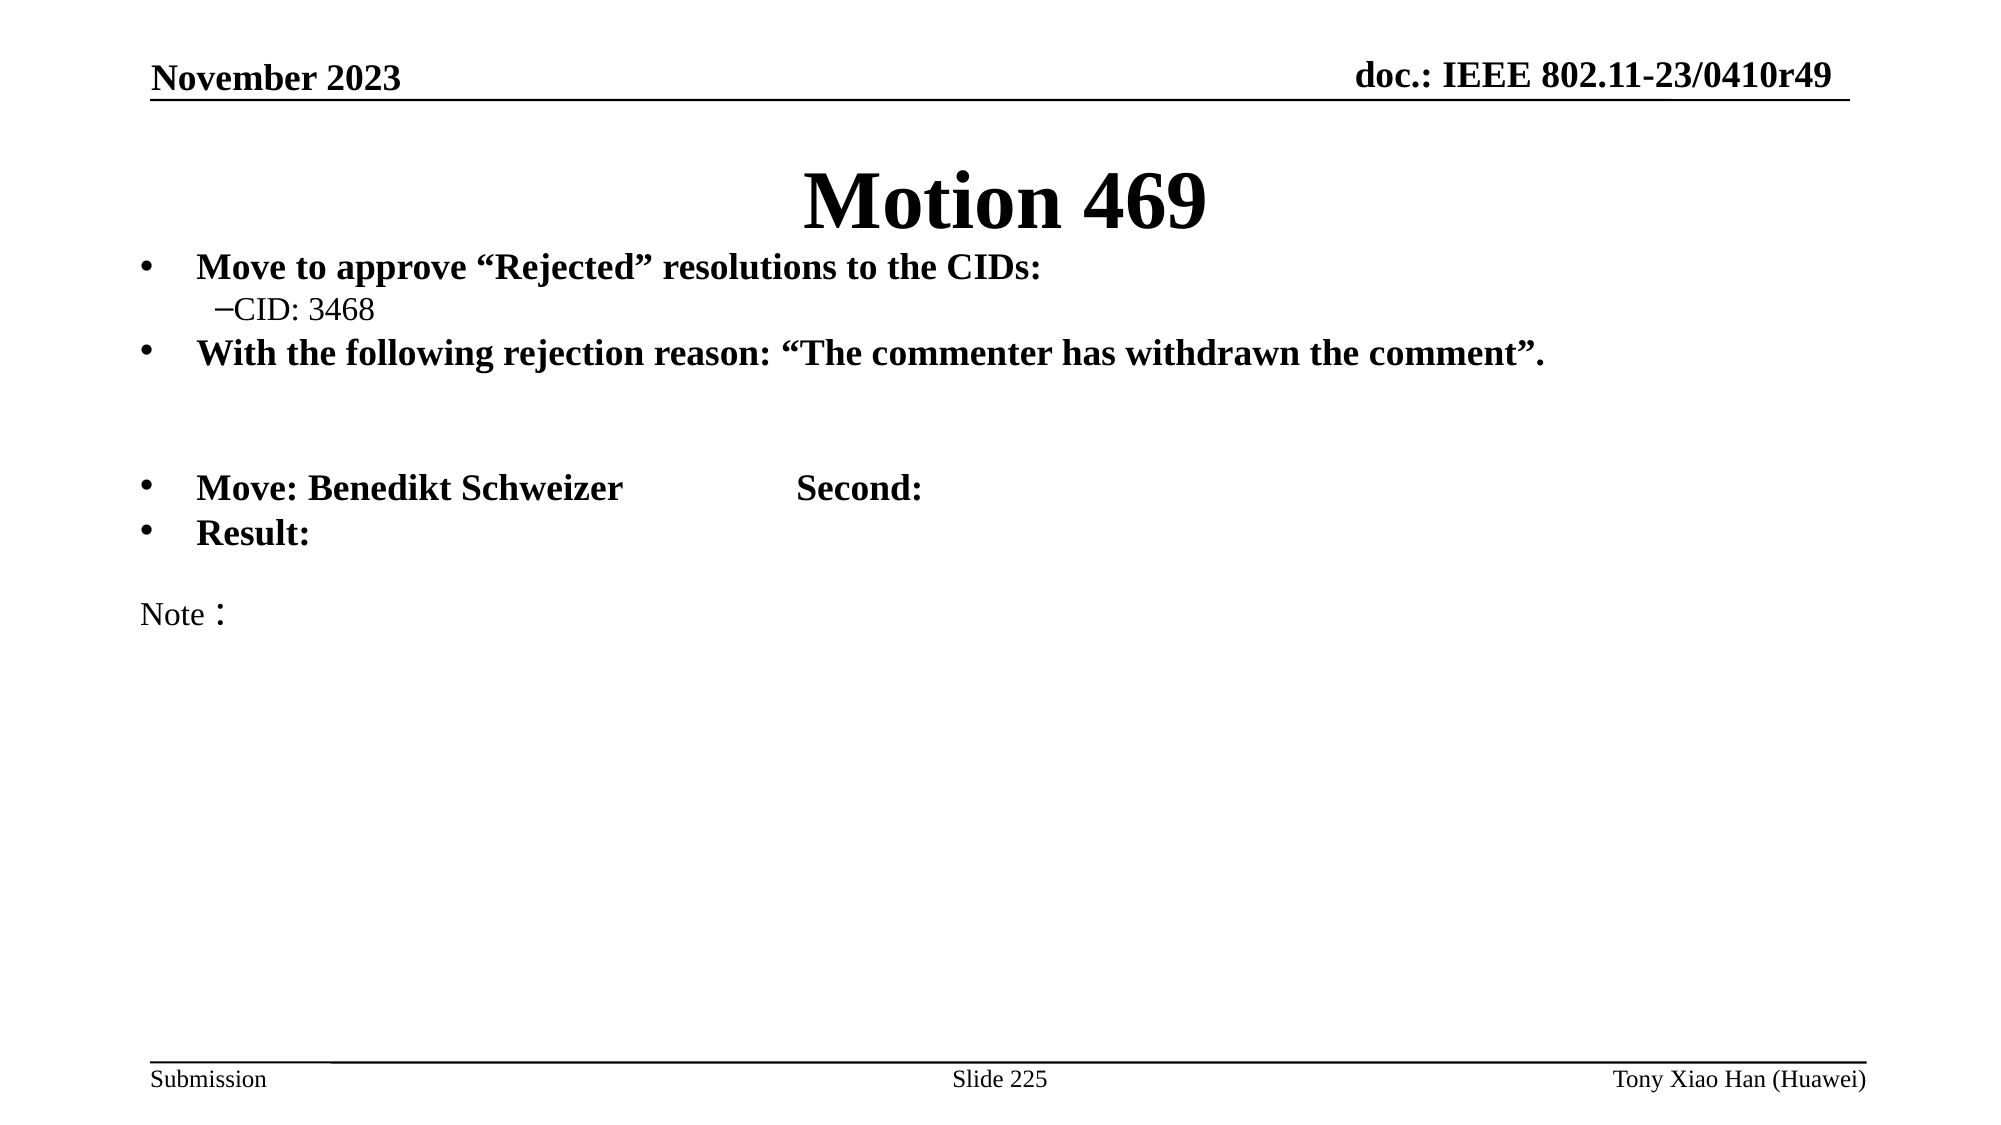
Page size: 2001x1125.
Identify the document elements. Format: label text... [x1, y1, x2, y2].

text_box Motion 469 [368, 137, 1644, 212]
text_box Move to approve “Rejected” resolutions to the CIDs: CID: 3468 With the following rejection reason: “The commenter has withdrawn the comment”. Move: Benedikt Schweizer Second: Result: Note： [125, 212, 1888, 988]
